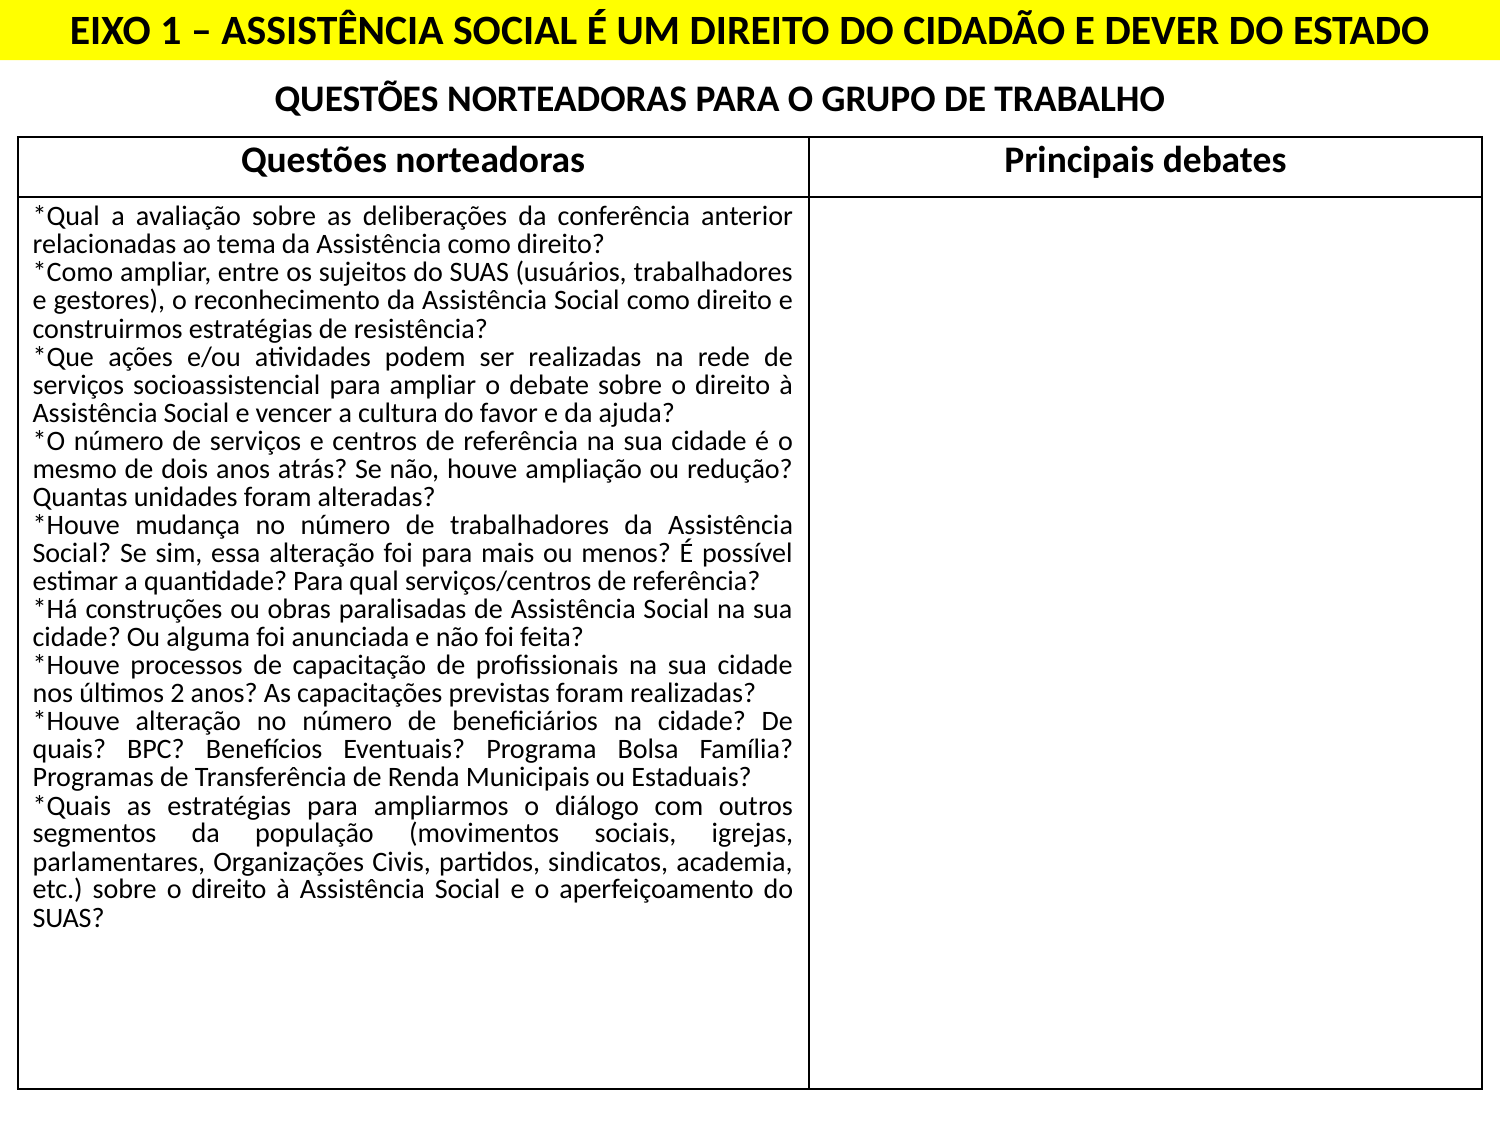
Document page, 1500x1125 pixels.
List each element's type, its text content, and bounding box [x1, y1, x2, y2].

table_header Principais debates [810, 138, 1481, 196]
text_box EIXO 1 – ASSISTÊNCIA SOCIAL É UM DIREITO DO CIDADÃO E DEVER DO ESTADO [0, 0, 1500, 61]
table_header Questões norteadoras [19, 138, 808, 196]
text_box QUESTÕES NORTEADORAS PARA O GRUPO DE TRABALHO [259, 66, 1241, 127]
table_cell [810, 198, 1481, 1088]
table_cell *Qual a avaliação sobre as deliberações da conferência anterior relacionadas ao tema da Assistência como direito? *Como ampliar, entre os sujeitos do SUAS (usuários, trabalhadores e gestores), o reconhecimento da Assistência Social como direito e construirmos estratégias de resistência? *Que ações e/ou atividades podem ser realizadas na rede de serviços socioassistencial para ampliar o debate sobre o direito à Assistência Social e vencer a cultura do favor e da ajuda? *O número de serviços e centros de referência na sua cidade é o mesmo de dois anos atrás? Se não, houve ampliação ou redução? Quantas unidades foram alteradas? *Houve mudança no número de trabalhadores da Assistência Social? Se sim, essa alteração foi para mais ou menos? É possível estimar a quantidade? Para qual serviços/centros de referência? *Há construções ou obras paralisadas de Assistência Social na sua cidade? Ou alguma foi anunciada e não foi feita? *Houve processos de capacitação de profissionais na sua cidade nos últimos 2 anos? As capacitações previstas foram realizadas? *Houve alteração no número de beneficiários na cidade? De quais? BPC? Benefícios Eventuais? Programa Bolsa Família? Programas de Transferência de Renda Municipais ou Estaduais? *Quais as estratégias para ampliarmos o diálogo com outros segmentos da população (movimentos sociais, igrejas, parlamentares, Organizações Civis, partidos, sindicatos, academia, etc.) sobre o direito à Assistência Social e o aperfeiçoamento do SUAS? [19, 198, 808, 1088]
